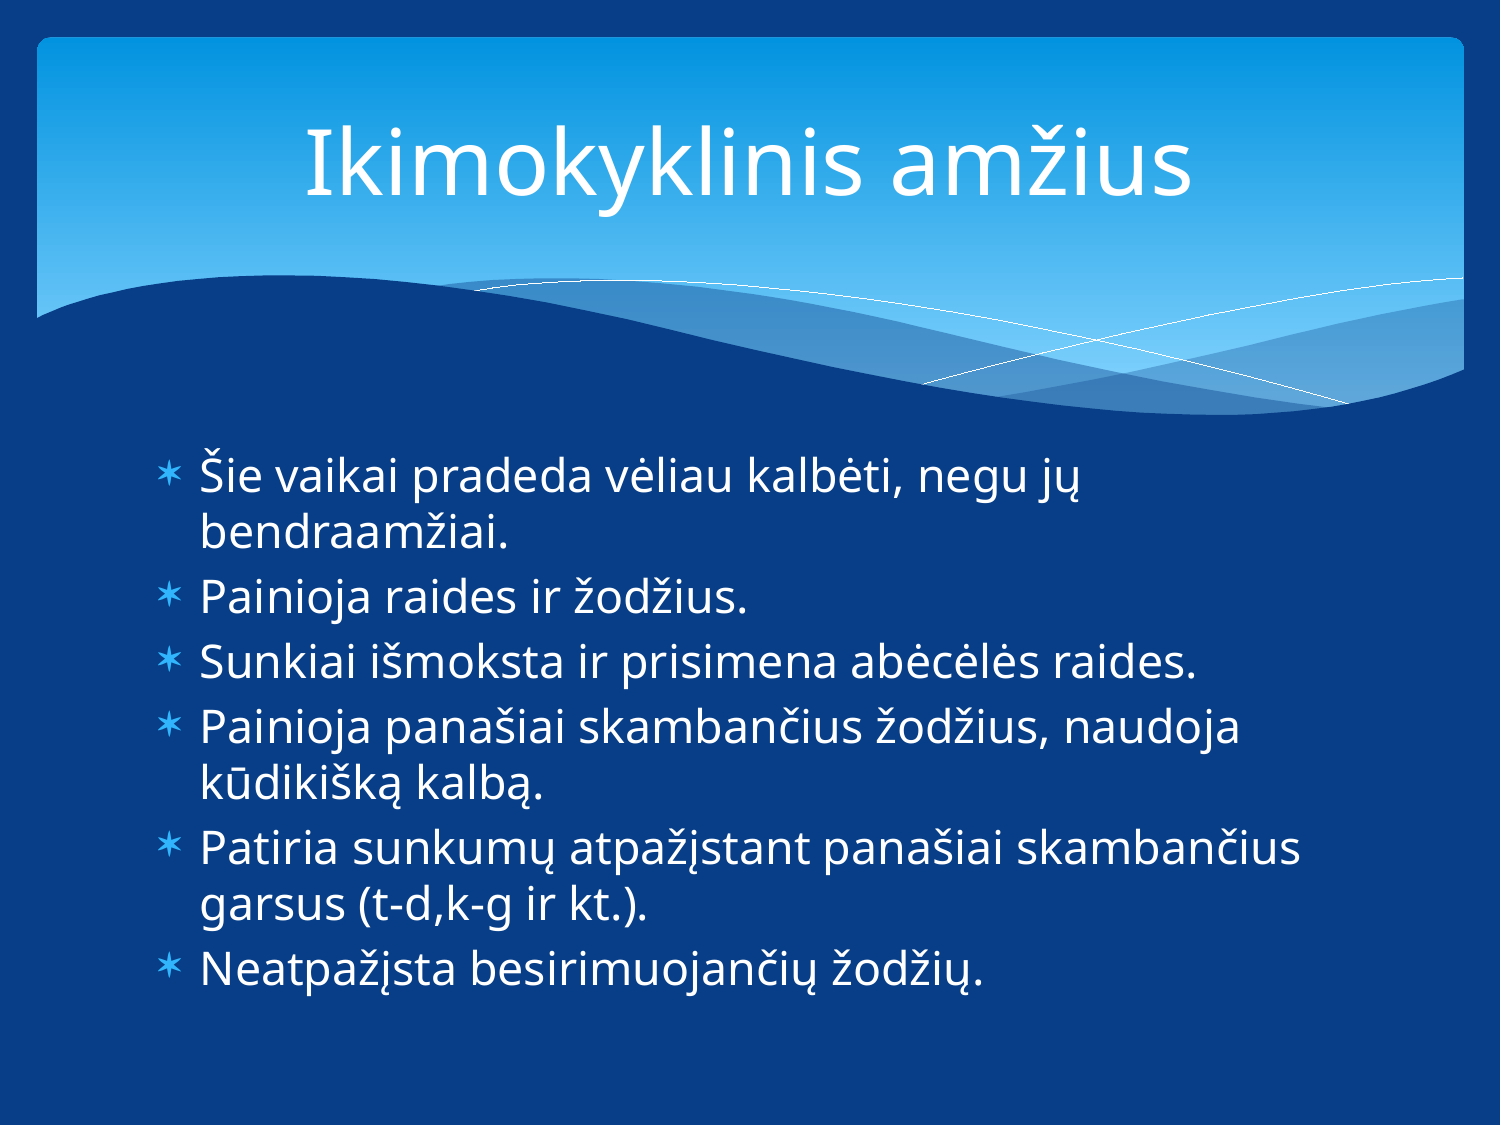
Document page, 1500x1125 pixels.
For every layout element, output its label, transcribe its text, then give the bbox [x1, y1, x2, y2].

title Ikimokyklinis amžius [75, 55, 1425, 261]
list Šie vaikai pradeda vėliau kalbėti, negu jų bendraamžiai. Painioja raides ir žodžius. Sunkiai išmoksta ir prisimena abėcėlės raides. Painioja panašiai skambančius žodžius, naudoja kūdikišką kalbą. Patiria sunkumų atpažįstant panašiai skambančius garsus (t-d,k-g ir kt.). Neatpažįsta besirimuojančių žodžių. [143, 438, 1359, 1005]
